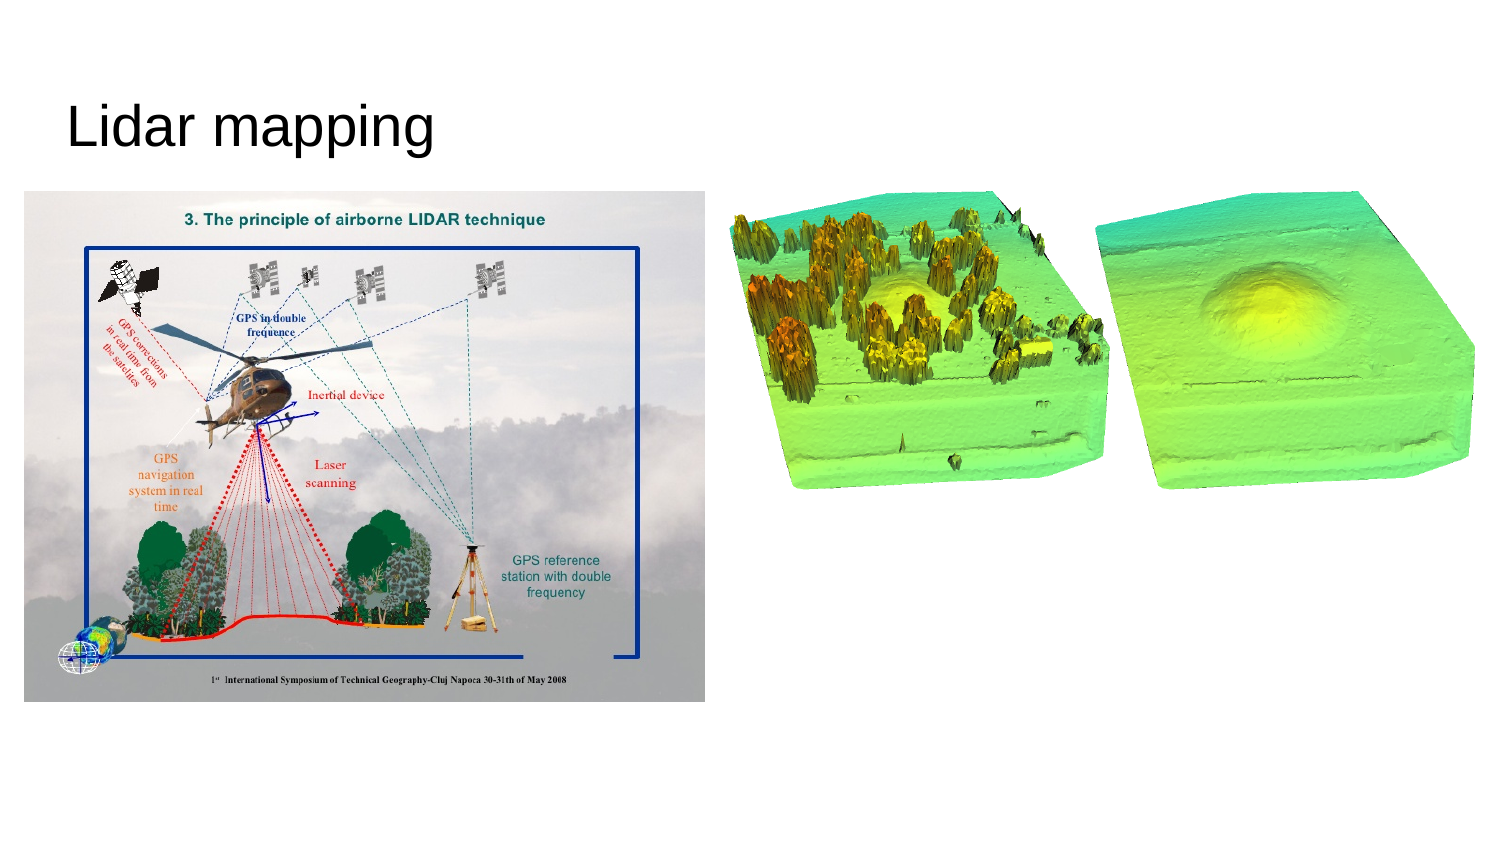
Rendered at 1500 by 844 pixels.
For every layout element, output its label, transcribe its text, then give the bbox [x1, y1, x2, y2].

title Lidar mapping [51, 72, 1449, 167]
picture [24, 191, 706, 703]
picture [729, 191, 1476, 491]
